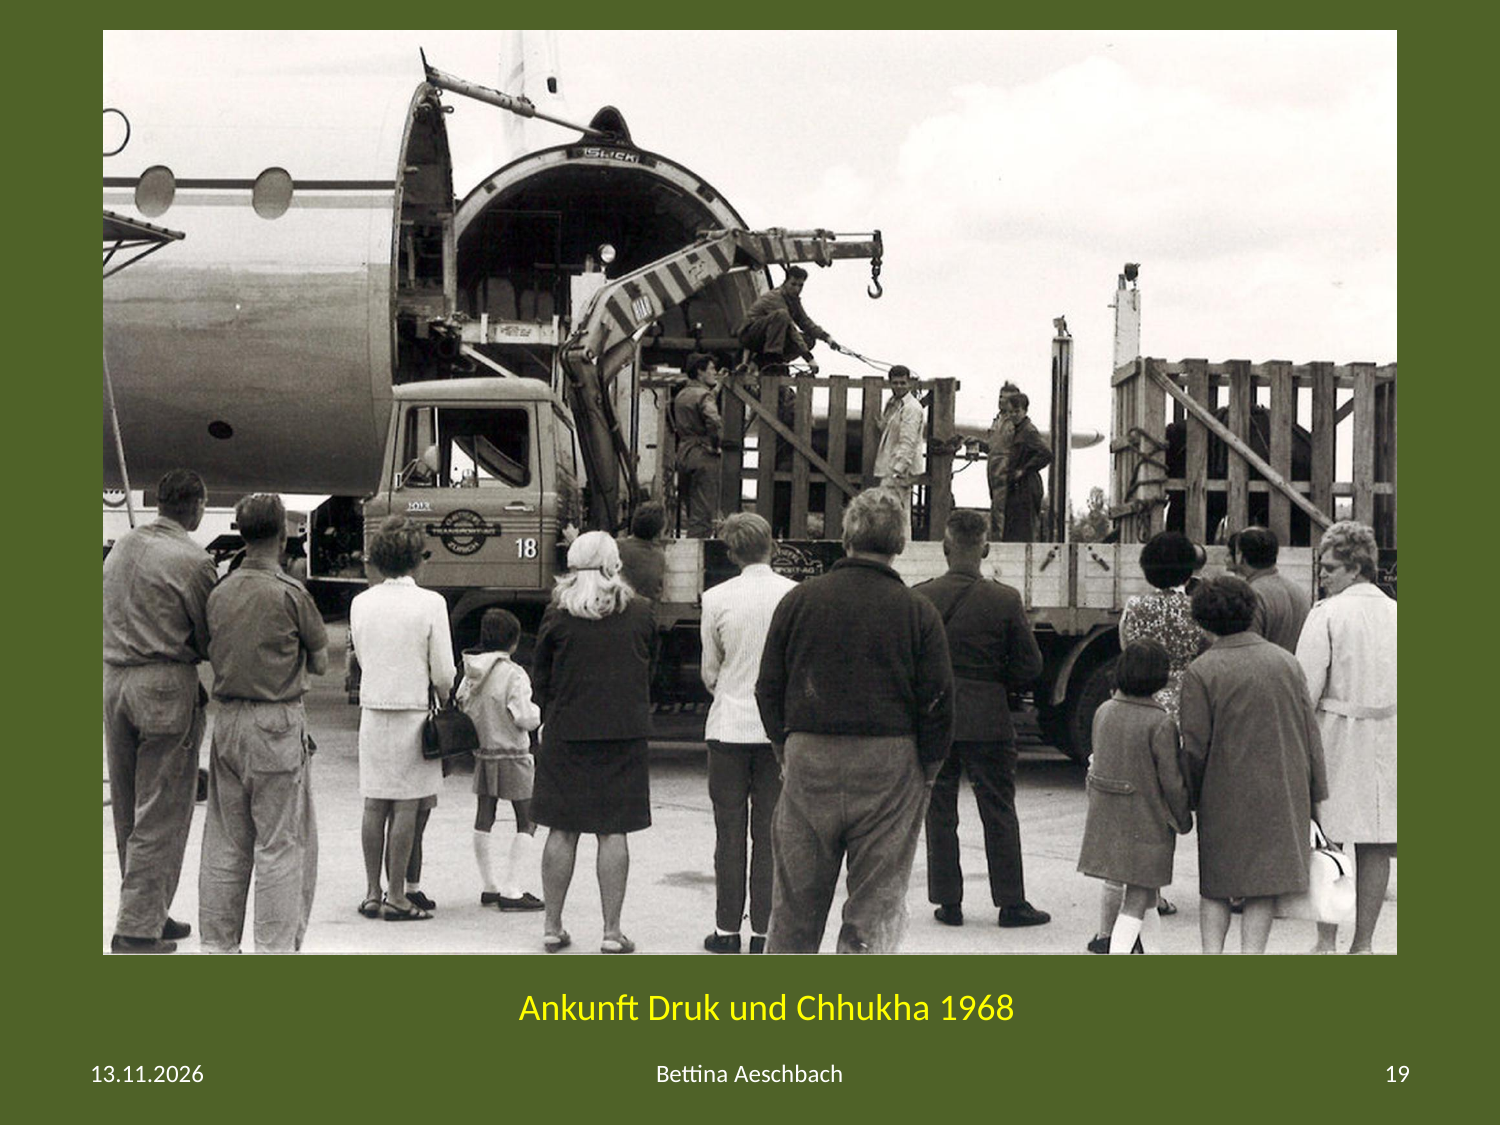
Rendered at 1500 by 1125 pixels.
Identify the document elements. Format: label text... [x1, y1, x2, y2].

picture [103, 30, 1397, 955]
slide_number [75, 1042, 425, 1103]
text_box Ankunft Druk und Chhukha 1968 [312, 975, 1222, 1036]
slide_number 19 [1074, 1042, 1425, 1103]
footer Bettina Aeschbach [512, 1042, 988, 1103]
